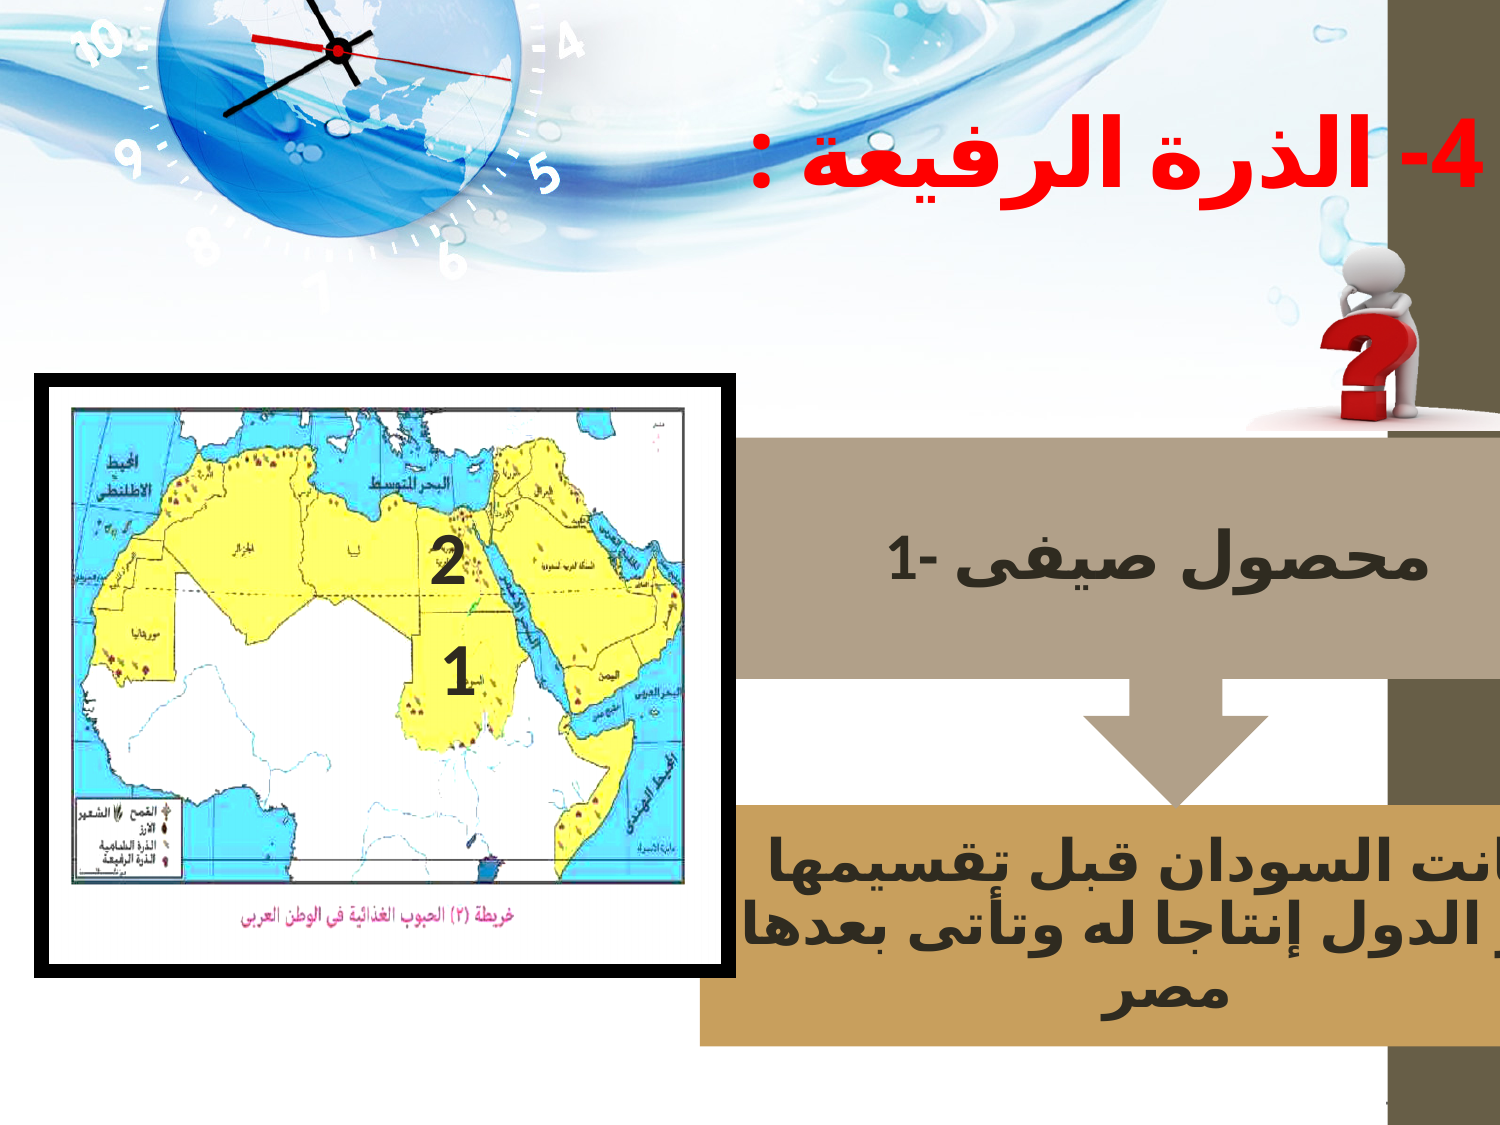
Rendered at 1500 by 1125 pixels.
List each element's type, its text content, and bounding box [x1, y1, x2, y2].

picture [48, 386, 722, 964]
title 4- الذرة الرفيعة : [347, 86, 1500, 212]
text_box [699, 436, 1500, 1048]
picture [0, 0, 1500, 1125]
